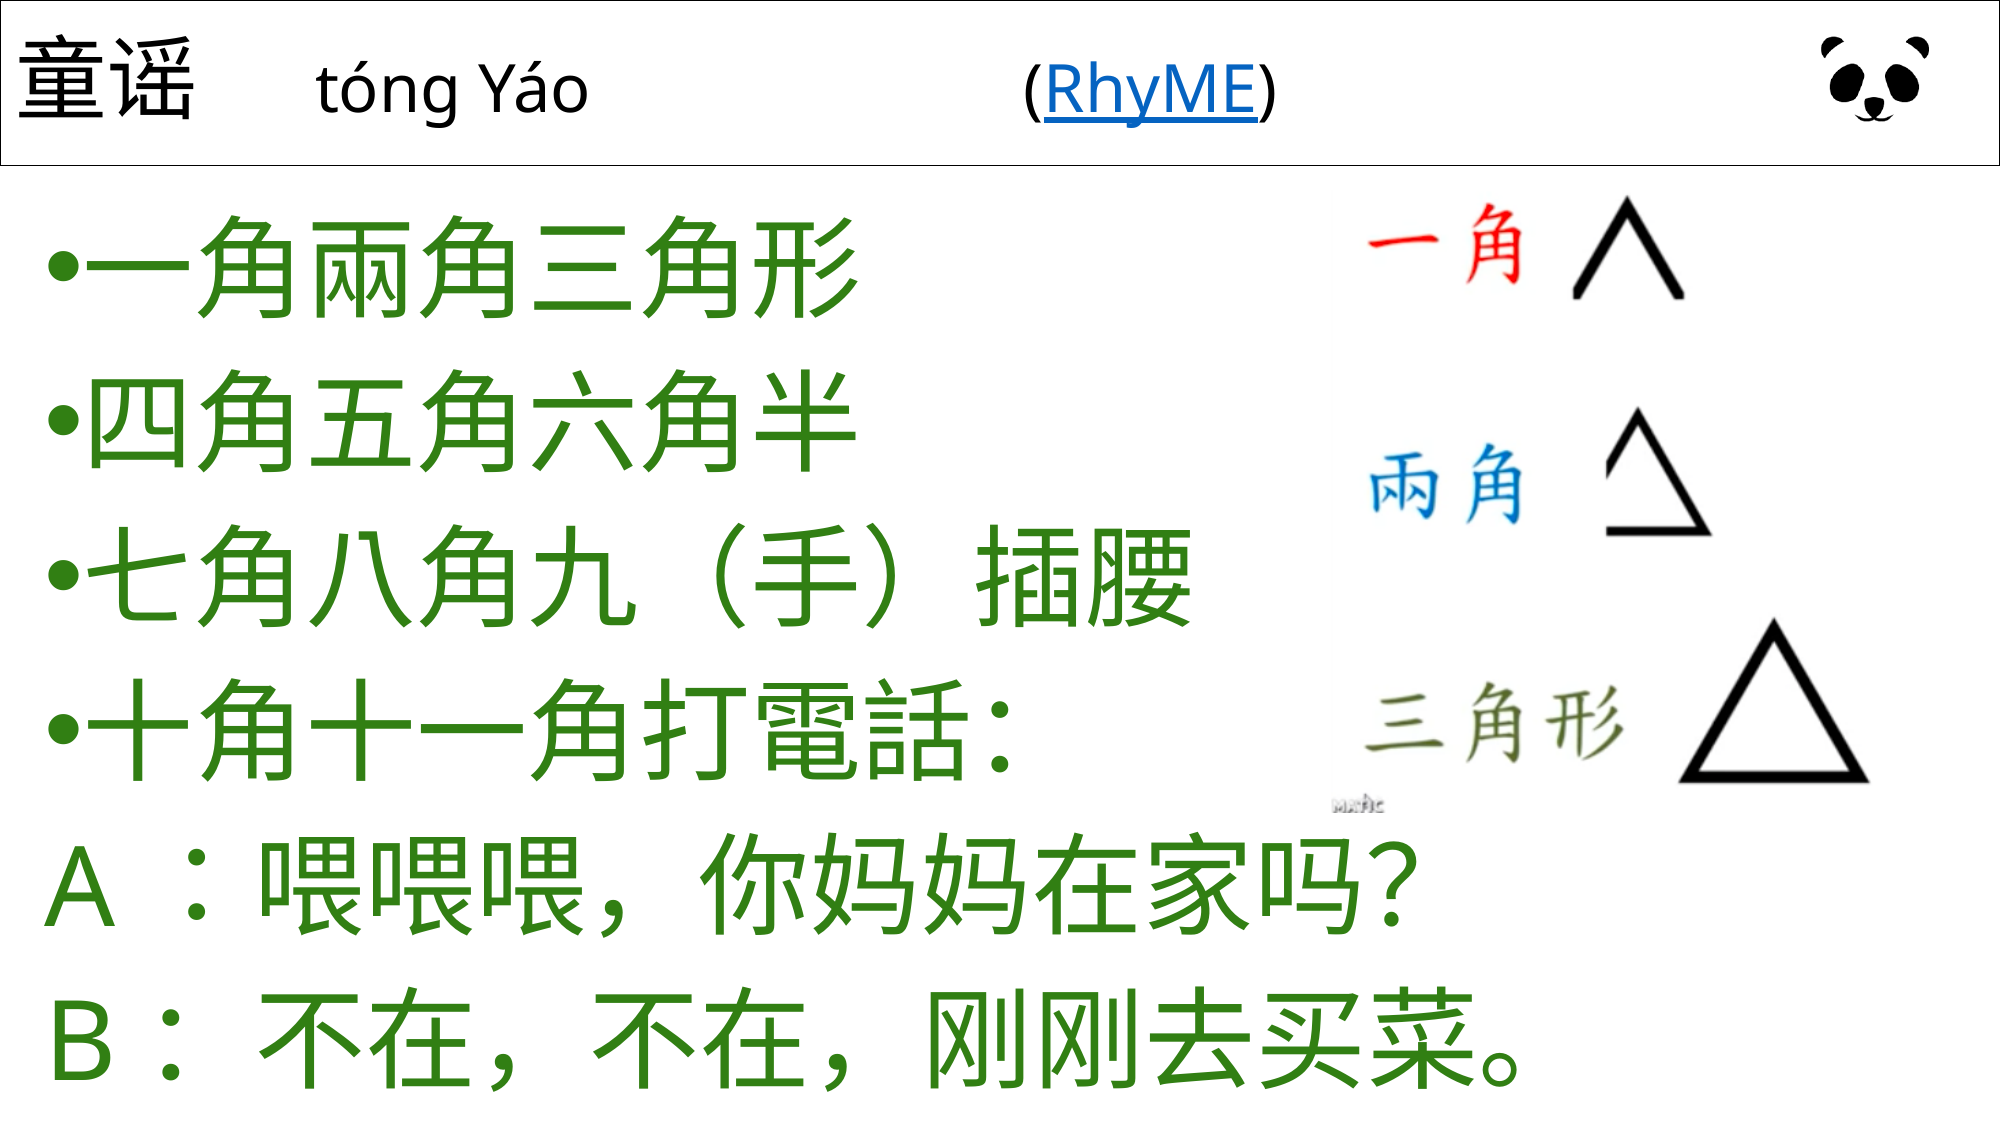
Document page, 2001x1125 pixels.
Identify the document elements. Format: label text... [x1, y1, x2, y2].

picture [1801, 10, 1946, 155]
title 童谣 tóng Yáo (RhyME) [0, 0, 2000, 166]
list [1331, 190, 1973, 813]
text_box 一角兩角三角形 四角五角六角半 七角八角九（手）插腰 十角十一角打電話： A：喂喂喂，你妈妈在家吗？ B：不在，不在，刚刚去买菜。 [29, 190, 1507, 1125]
